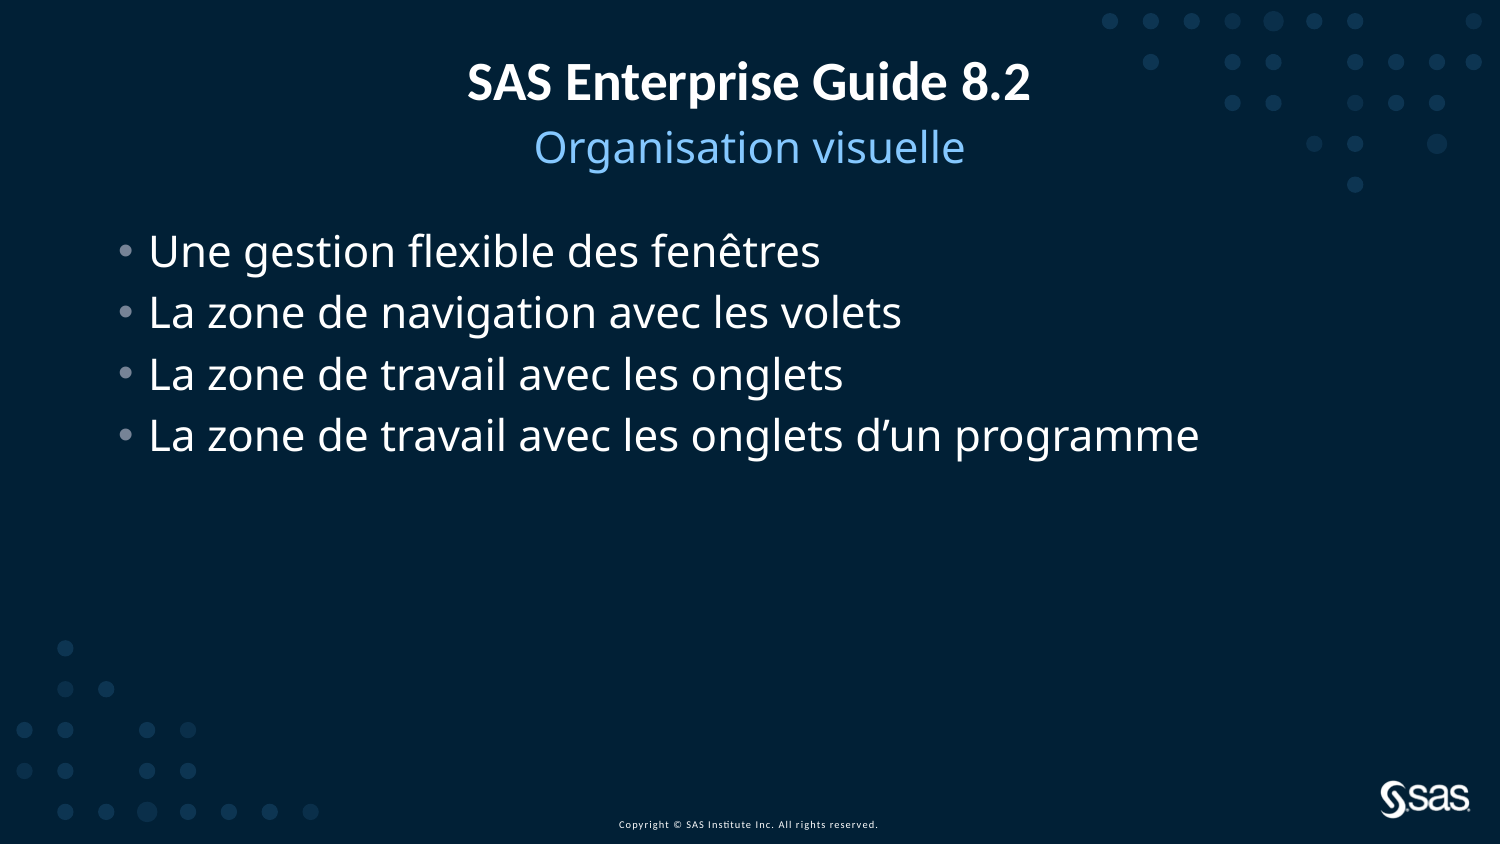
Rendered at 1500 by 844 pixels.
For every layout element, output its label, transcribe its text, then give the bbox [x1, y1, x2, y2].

list Organisation visuelle [103, 120, 1397, 196]
picture [1379, 778, 1472, 821]
list Une gestion flexible des fenêtres La zone de navigation avec les volets La zone de travail avec les onglets La zone de travail avec les onglets d’un programme [103, 224, 1397, 760]
title SAS Enterprise Guide 8.2 [103, 44, 1397, 120]
